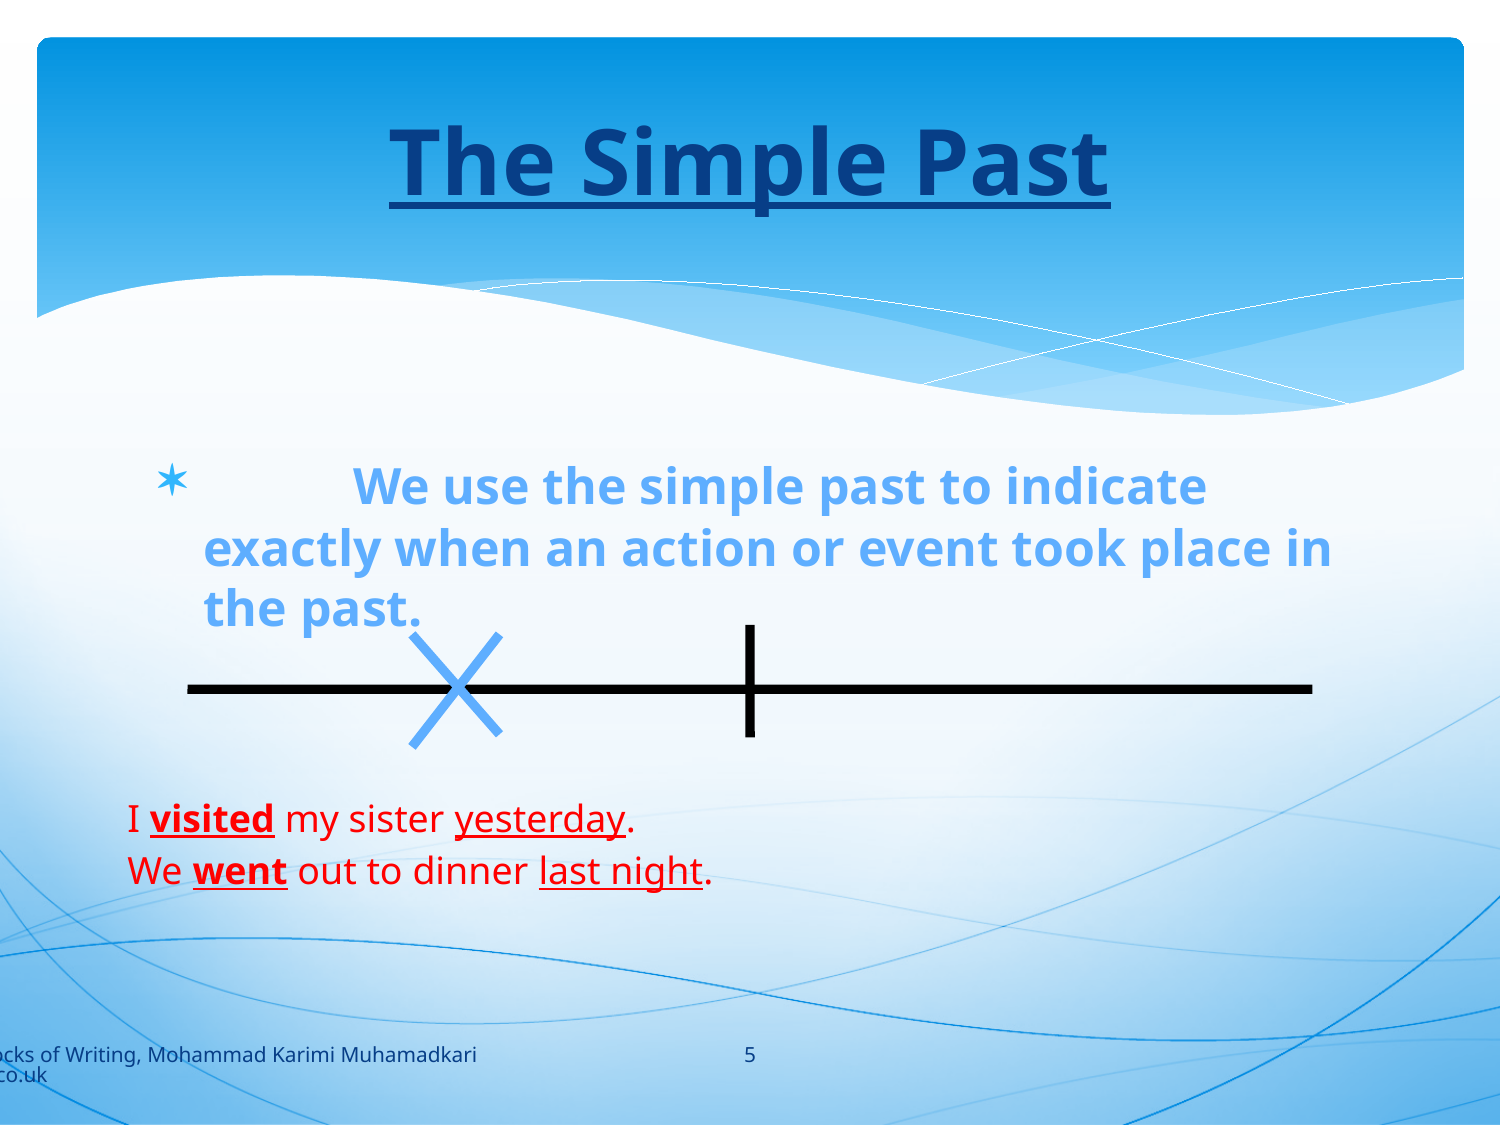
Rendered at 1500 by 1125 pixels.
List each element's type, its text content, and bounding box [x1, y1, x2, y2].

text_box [187, 624, 1313, 738]
footer Building Blocks of Writing, Mohammad Karimi Muhamadkarimi@yahoo.co.uk [31, 1025, 653, 1086]
list We use the simple past to indicate exactly when an action or event took place in the past. [143, 900, 1359, 1005]
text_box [411, 634, 500, 748]
slide_number 5 [654, 1025, 846, 1086]
list We use the simple past to indicate exactly when an action or event took place in the past. [143, 438, 1359, 787]
title The Simple Past [75, 55, 1425, 261]
text_box I visited my sister yesterday. We went out to dinner last night. [112, 787, 1363, 900]
